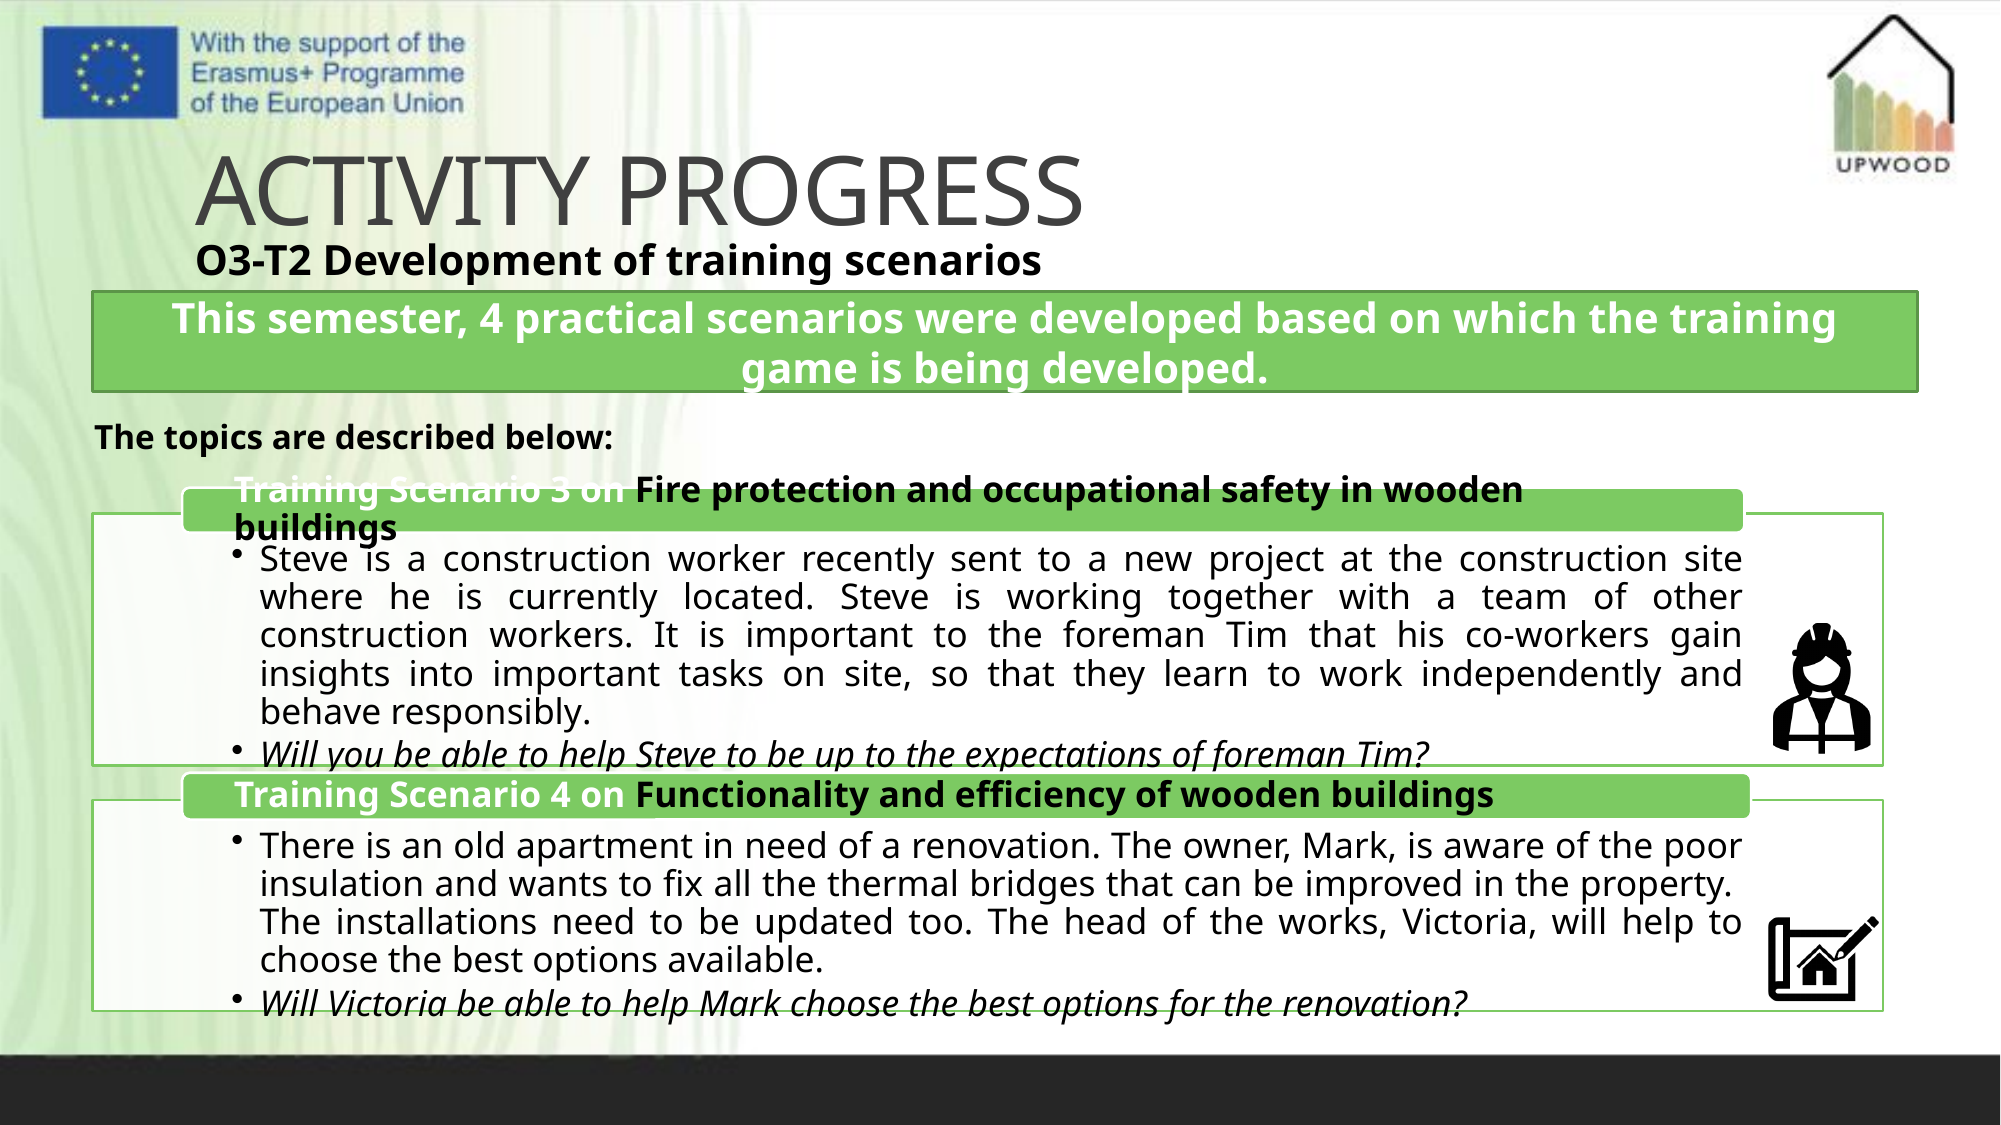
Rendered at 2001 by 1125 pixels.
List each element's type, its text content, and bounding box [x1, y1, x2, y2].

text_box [92, 480, 1884, 1019]
text_box O3-T2 Development of training scenarios [180, 226, 1321, 290]
text_box The topics are described below: [79, 408, 1080, 464]
picture [0, 0, 2001, 1125]
title ACTIVITY PROGRESS [180, 15, 1830, 254]
text_box This semester, 4 practical scenarios were developed based on which the training game is being developed. [91, 290, 1919, 393]
